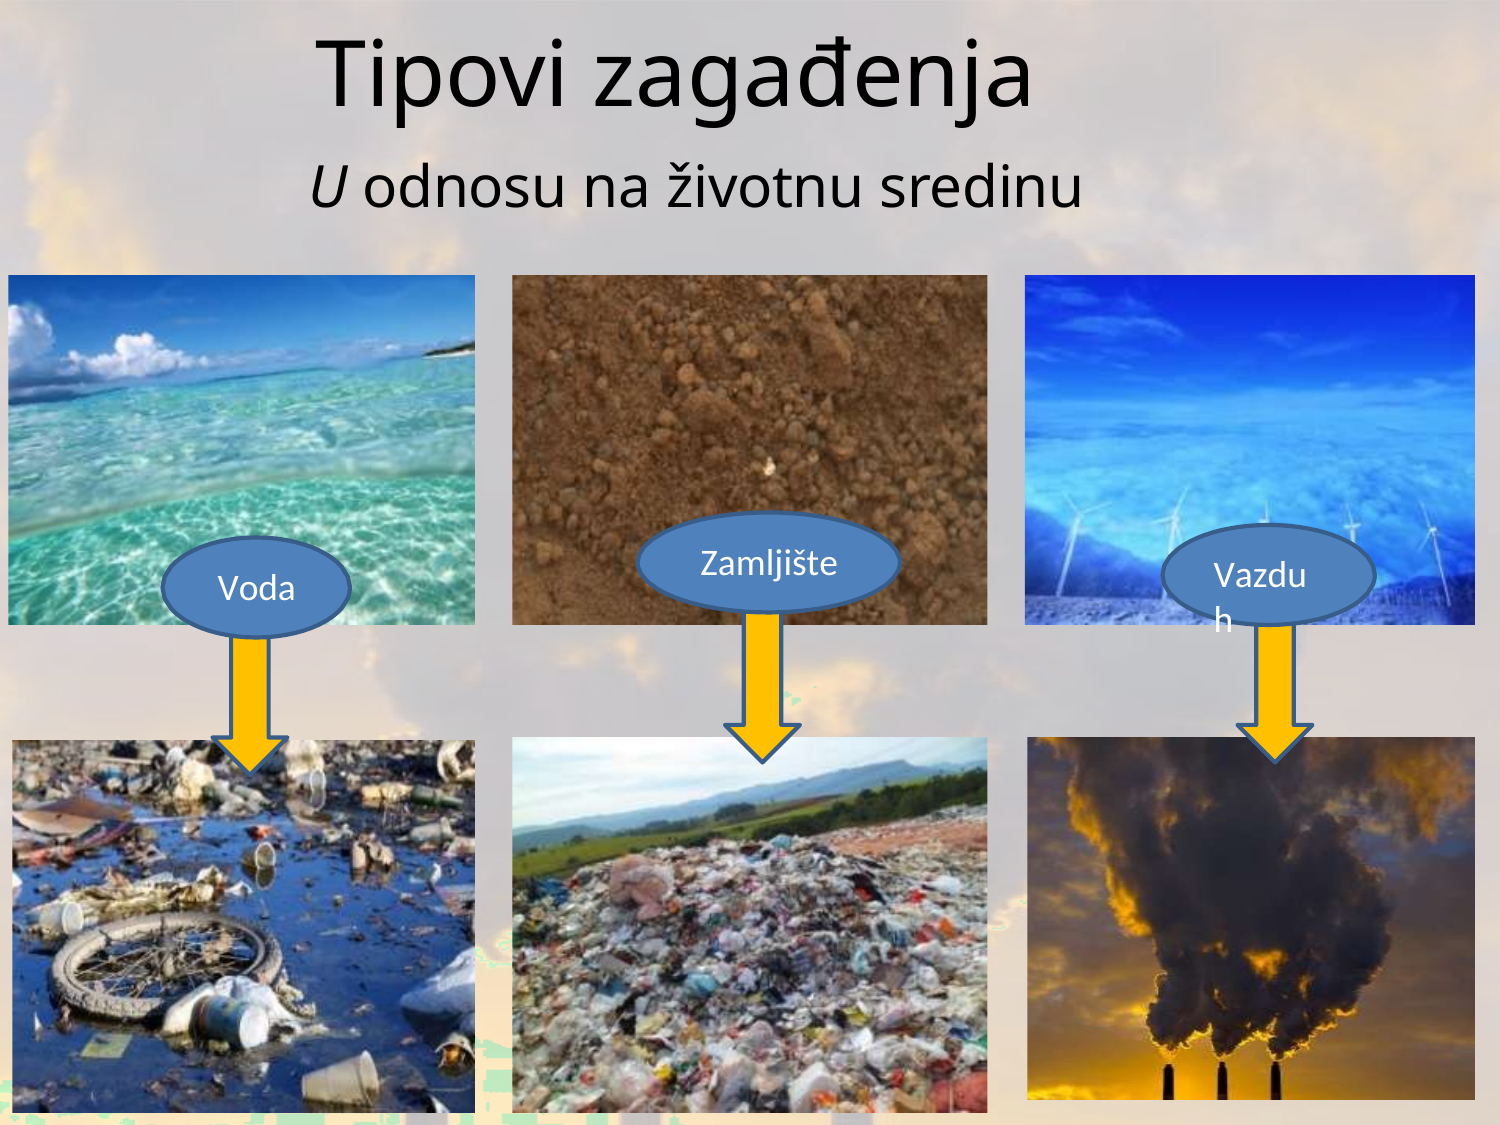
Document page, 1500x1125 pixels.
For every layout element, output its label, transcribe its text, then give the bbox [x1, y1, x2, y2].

text_box U odnosu na životnu sredinu [306, 147, 1244, 220]
picture [0, 0, 1500, 1125]
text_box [8, 274, 476, 1113]
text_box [1024, 274, 1476, 1101]
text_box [512, 274, 988, 1113]
title Tipovi zagađenja [313, 12, 1188, 147]
